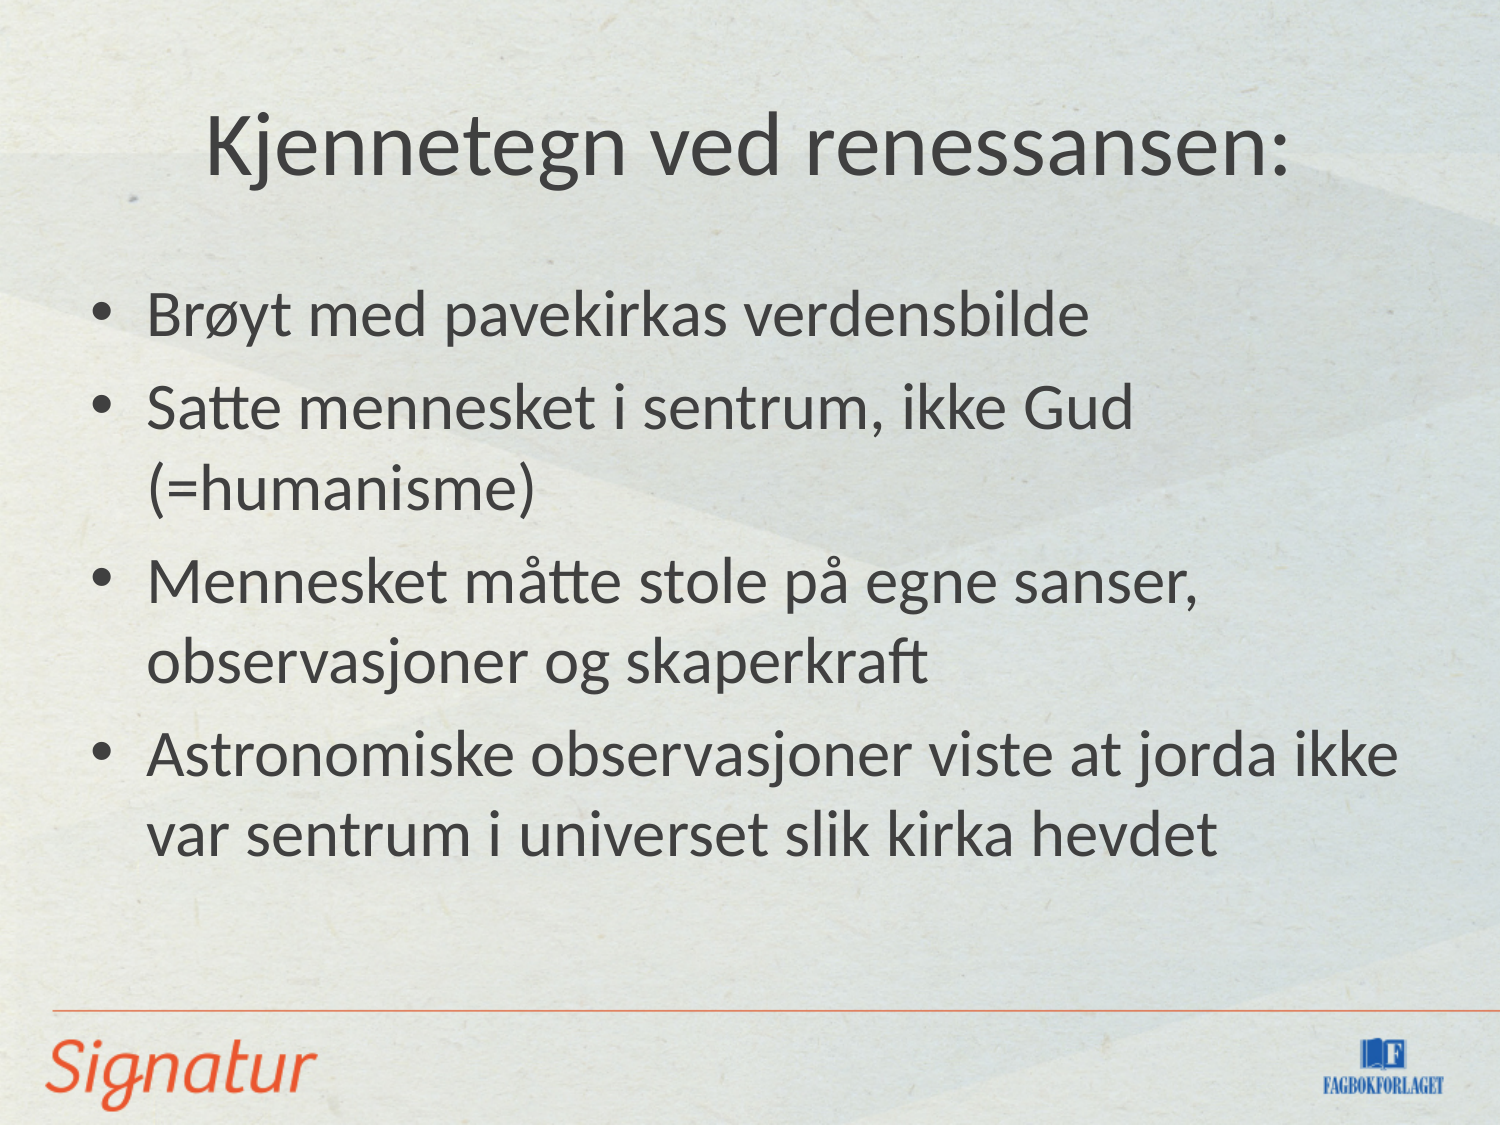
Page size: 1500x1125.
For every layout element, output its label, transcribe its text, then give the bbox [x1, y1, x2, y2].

list Brøyt med pavekirkas verdensbilde Satte mennesket i sentrum, ikke Gud (=humanisme) Mennesket måtte stole på egne sanser, observasjoner og skaperkraft Astronomiske observasjoner viste at jorda ikke var sentrum i universet slik kirka hevdet [75, 262, 1425, 1005]
picture [0, 0, 1500, 1125]
title Kjennetegn ved renessansen: [75, 45, 1425, 233]
